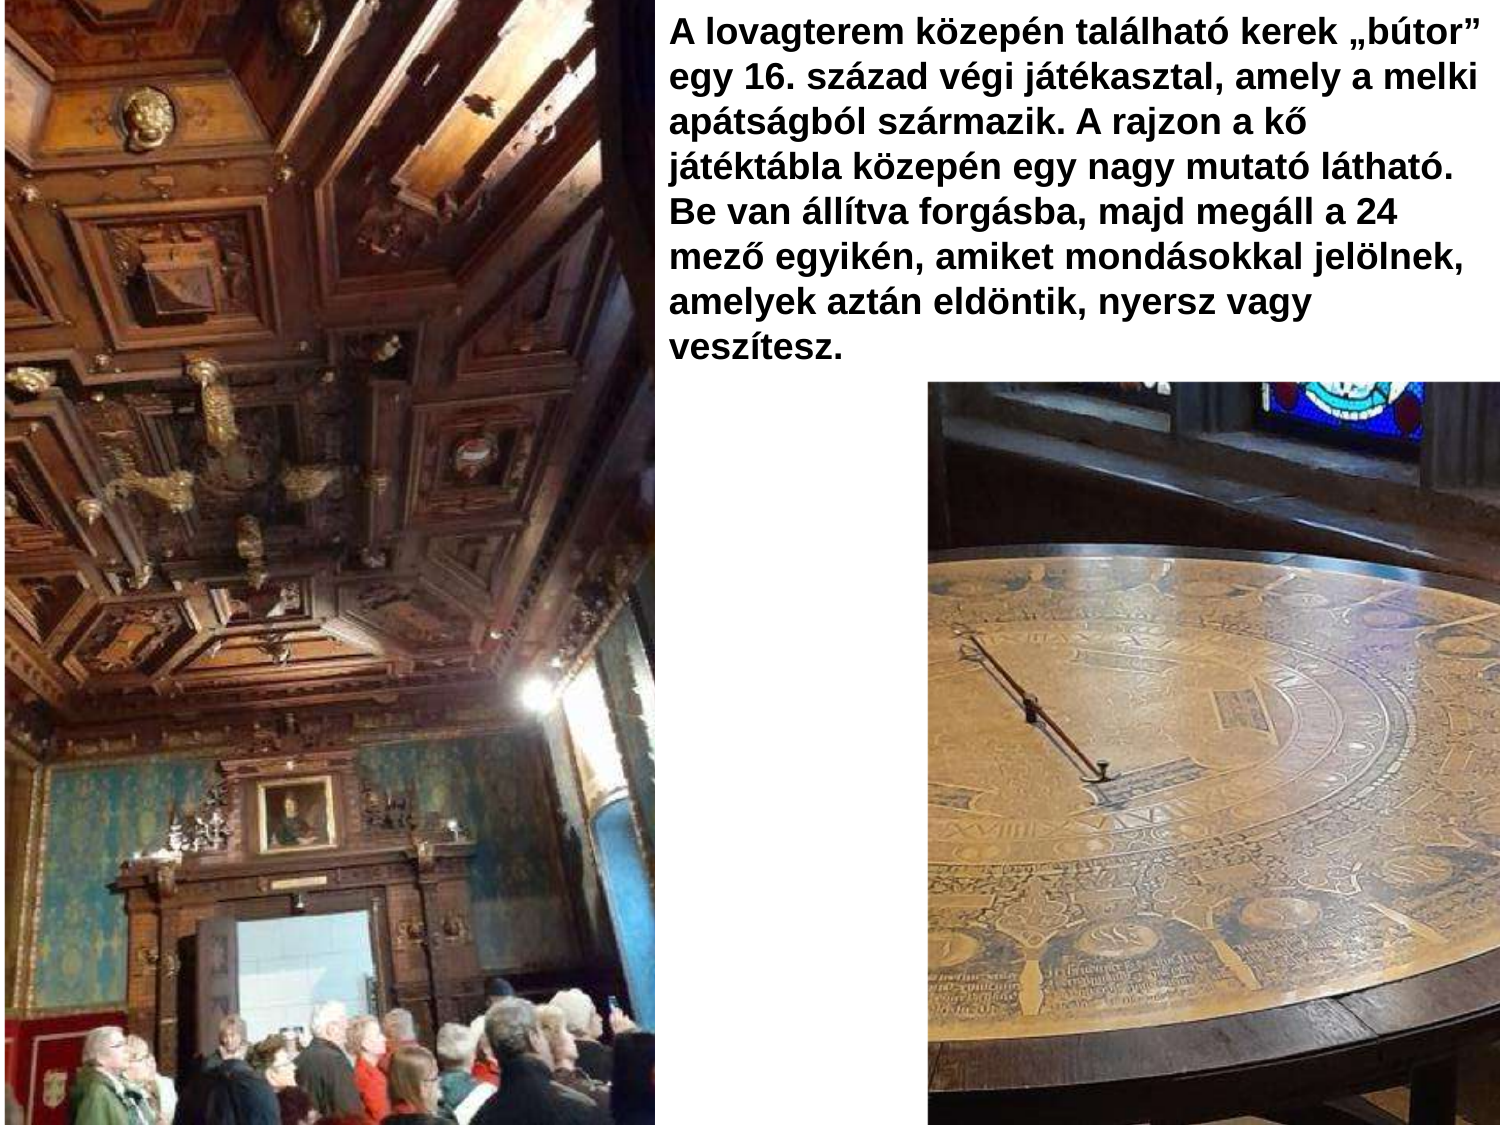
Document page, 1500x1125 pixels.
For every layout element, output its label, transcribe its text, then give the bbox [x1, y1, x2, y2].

picture [0, 0, 1500, 1125]
text_box A lovagterem közepén található kerek „bútor” egy 16. század végi játékasztal, amely a melki apátságból származik. A rajzon a kő játéktábla közepén egy nagy mutató látható. Be van állítva forgásba, majd megáll a 24 mező egyikén, amiket mondásokkal jelölnek, amelyek aztán eldöntik, nyersz vagy veszítesz. [654, 0, 1500, 375]
